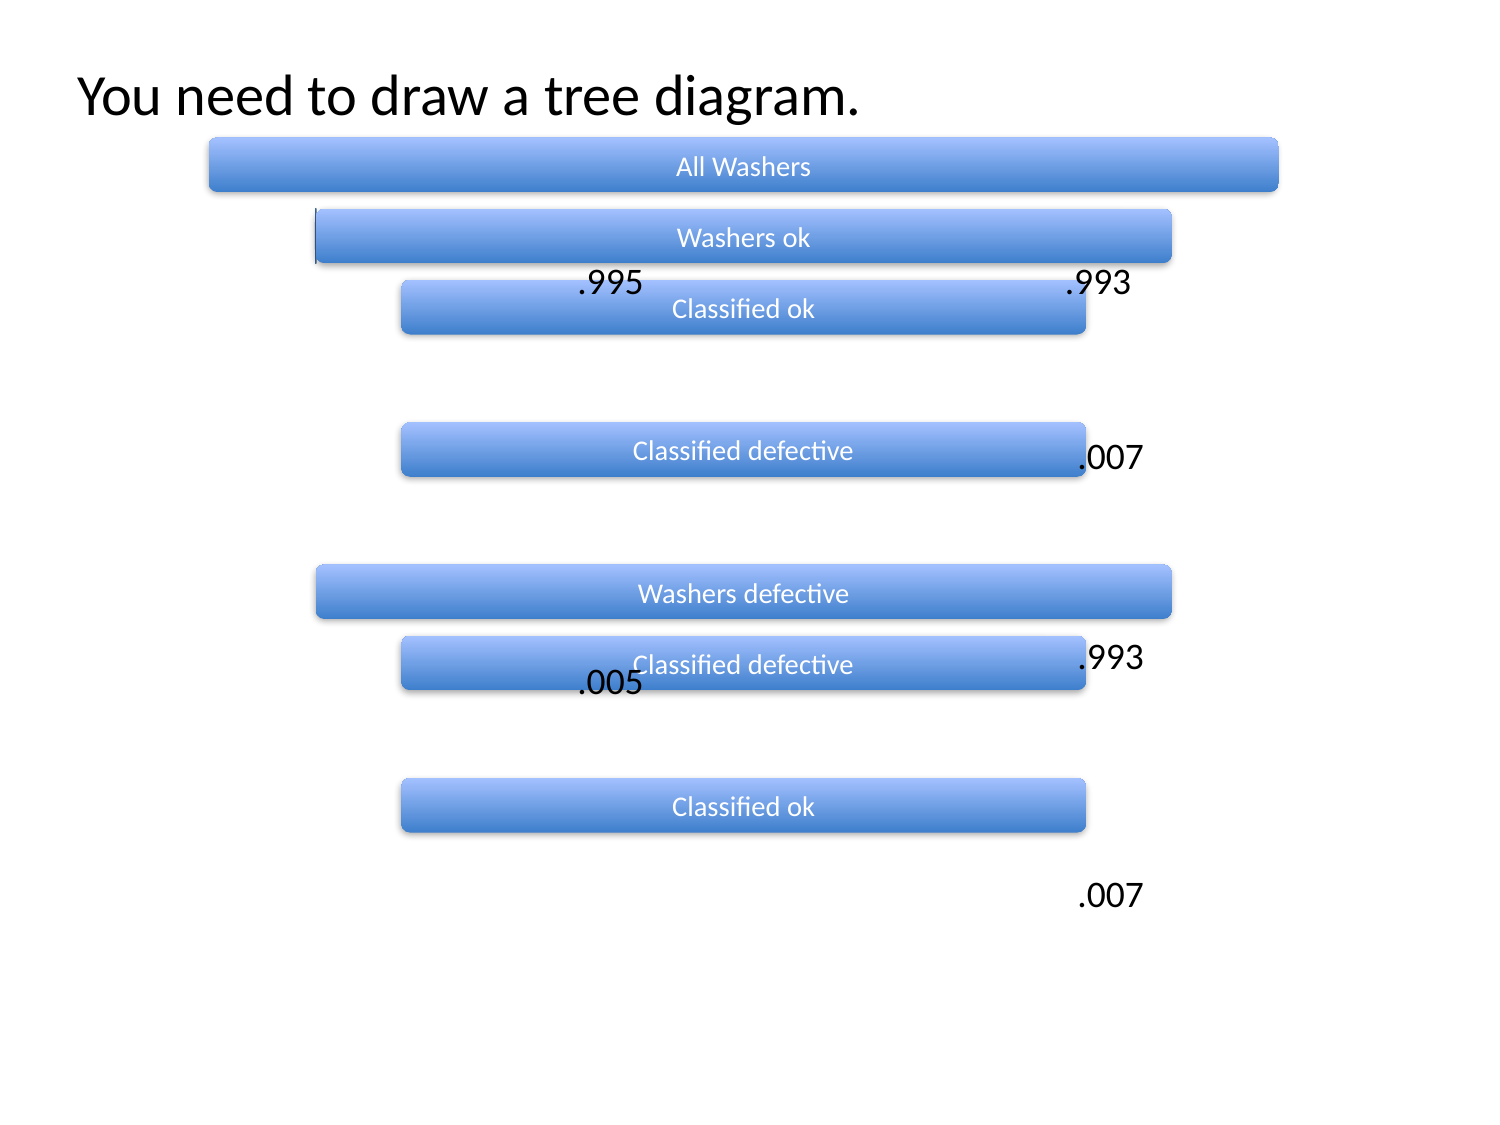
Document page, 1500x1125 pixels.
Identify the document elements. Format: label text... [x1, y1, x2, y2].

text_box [74, 137, 1413, 976]
text_box You need to draw a tree diagram. [62, 50, 1313, 135]
